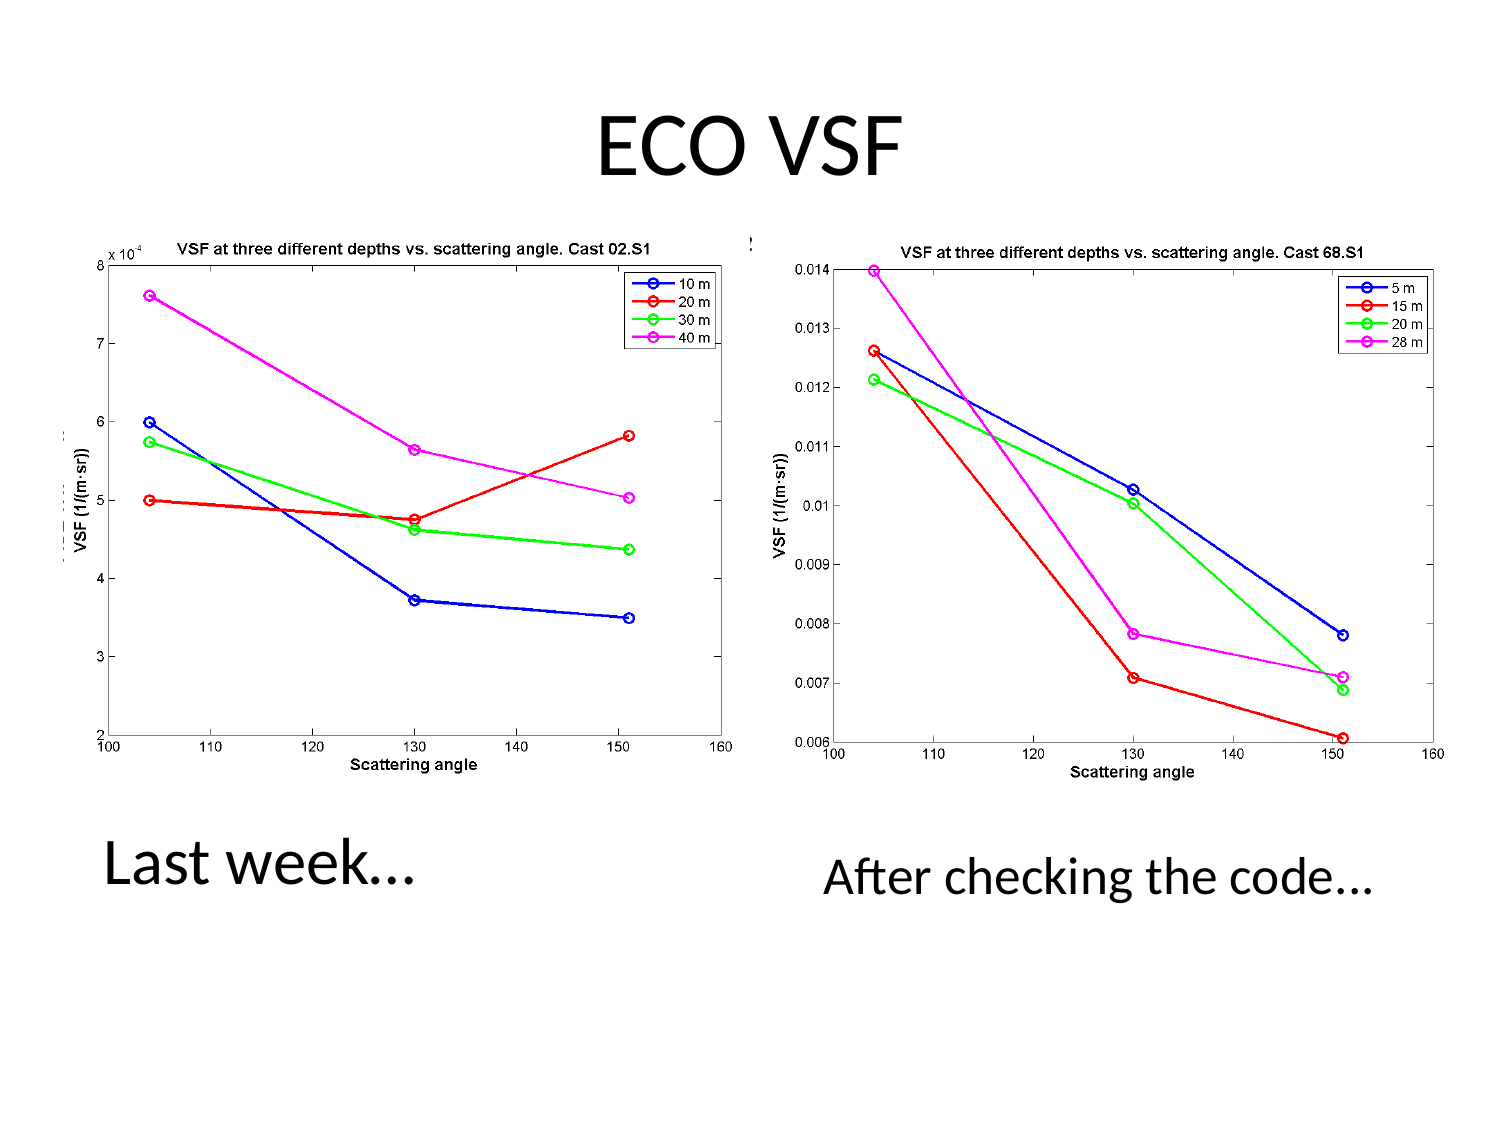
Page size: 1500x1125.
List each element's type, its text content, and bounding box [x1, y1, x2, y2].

picture [52, 224, 765, 782]
title ECO VSF [75, 45, 1425, 233]
list Last week… [88, 810, 703, 929]
picture [767, 231, 1464, 788]
text_box After checking the code... [809, 834, 1459, 953]
